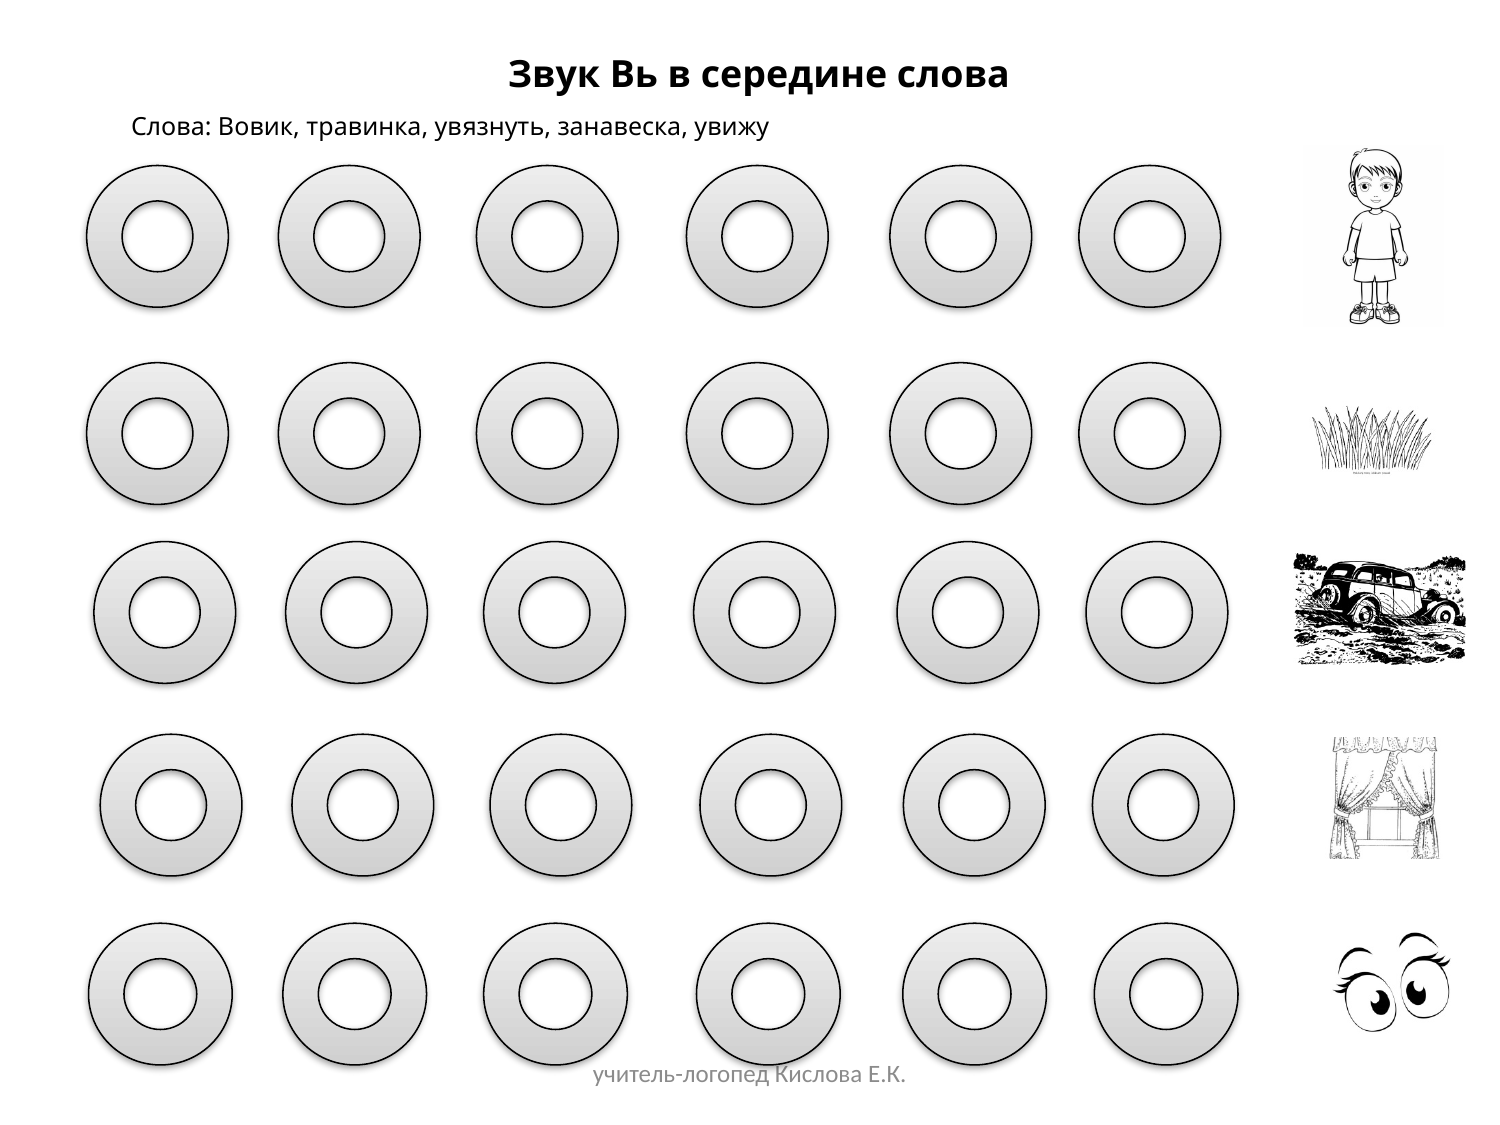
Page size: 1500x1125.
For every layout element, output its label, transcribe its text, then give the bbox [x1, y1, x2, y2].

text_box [86, 362, 1447, 505]
text_box Слова: Вовик, травинка, увязнуть, занавеска, увижу [116, 103, 786, 144]
text_box Звук Вь в середине слова [492, 42, 1026, 103]
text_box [100, 733, 1447, 877]
footer учитель-логопед Кислова Е.К. [512, 1073, 988, 1103]
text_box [88, 913, 1463, 1066]
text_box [93, 541, 1467, 684]
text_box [86, 145, 1444, 328]
